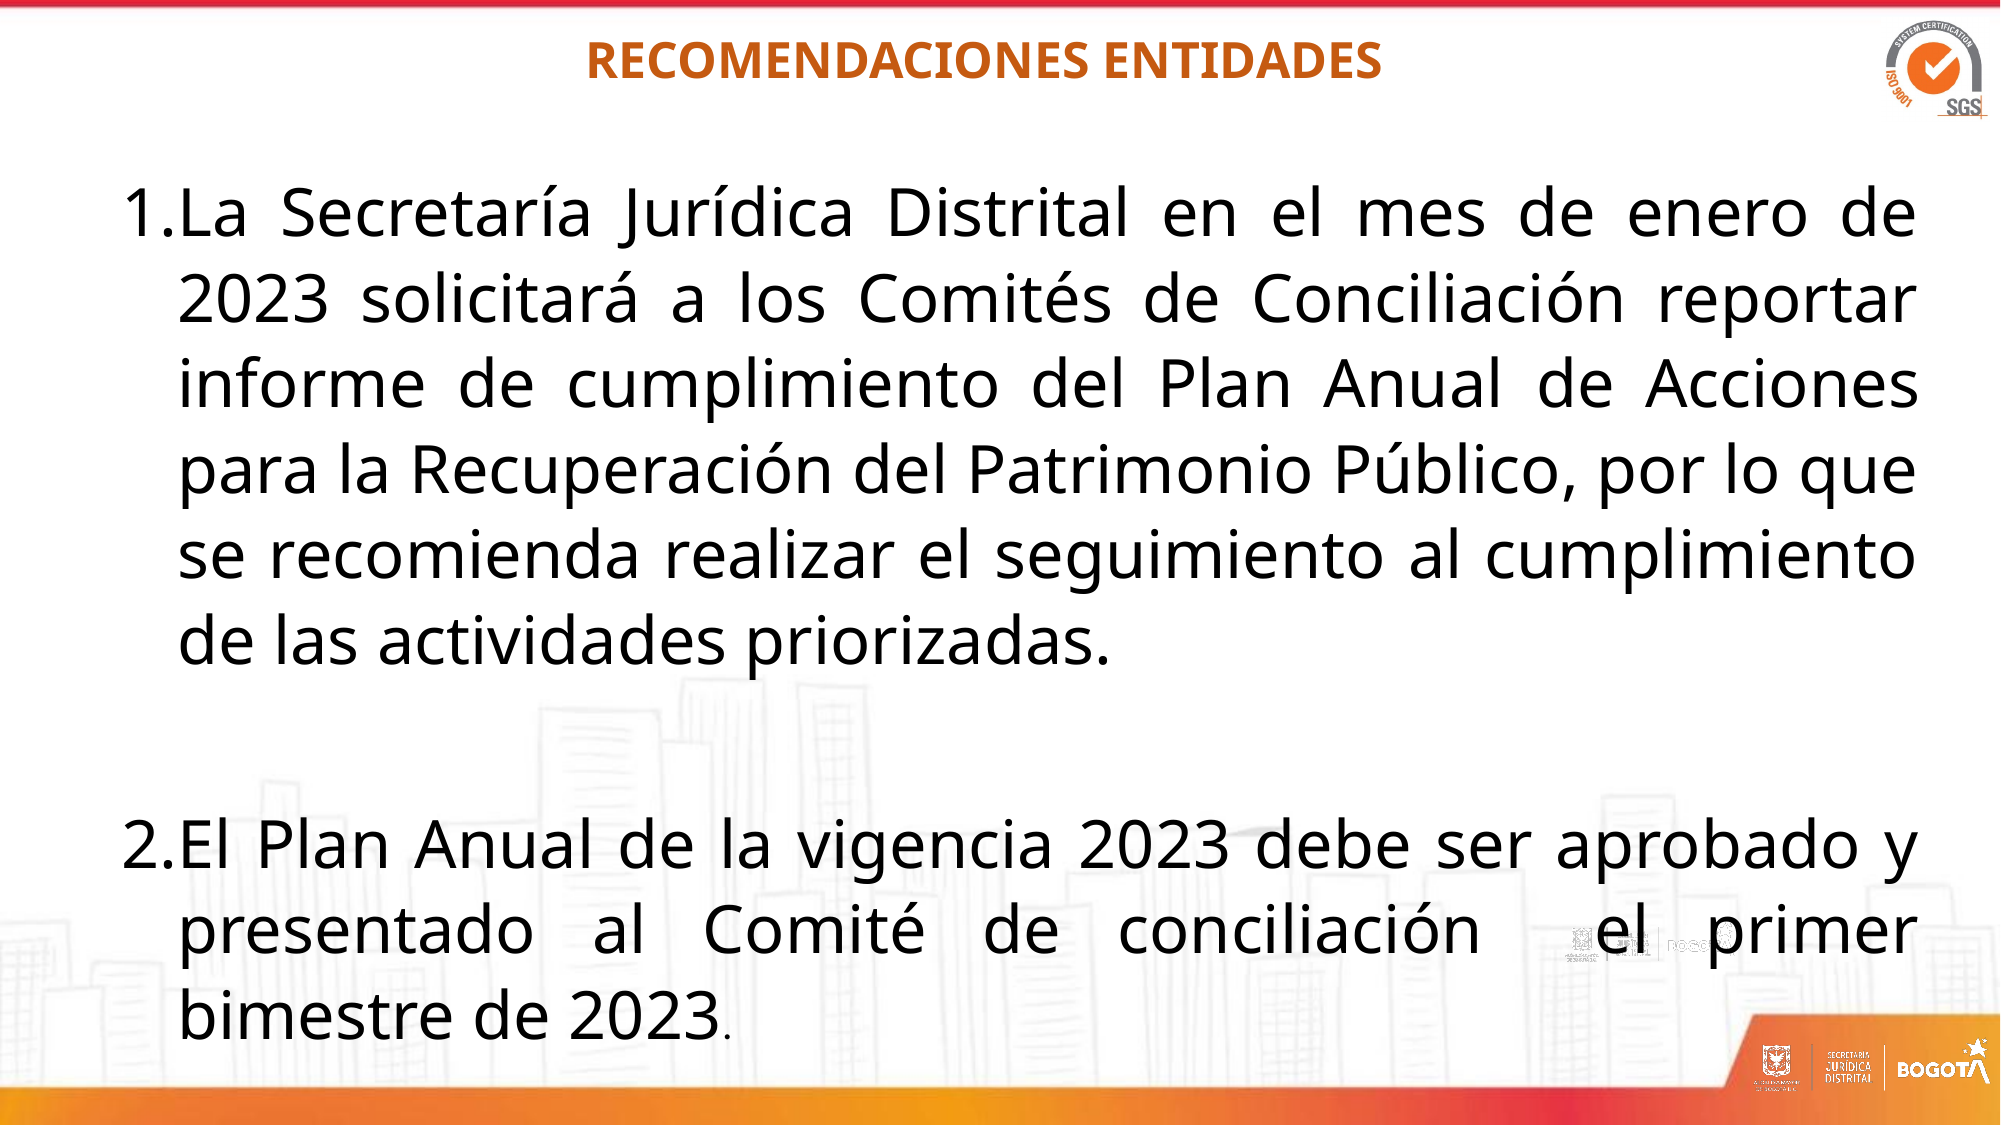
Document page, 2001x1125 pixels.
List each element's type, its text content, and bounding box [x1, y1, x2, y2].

picture [0, 0, 2001, 1125]
picture [1560, 913, 1741, 974]
text_box RECOMENDACIONES ENTIDADES [140, 20, 1842, 121]
text_box La Secretaría Jurídica Distrital en el mes de enero de 2023 solicitará a los Comités de Conciliación reportar informe de cumplimiento del Plan Anual de Acciones para la Recuperación del Patrimonio Público, por lo que se recomienda realizar el seguimiento al cumplimiento de las actividades priorizadas. El Plan Anual de la vigencia 2023 debe ser aprobado y presentado al Comité de conciliación el primer bimestre de 2023. [106, 121, 1936, 1125]
